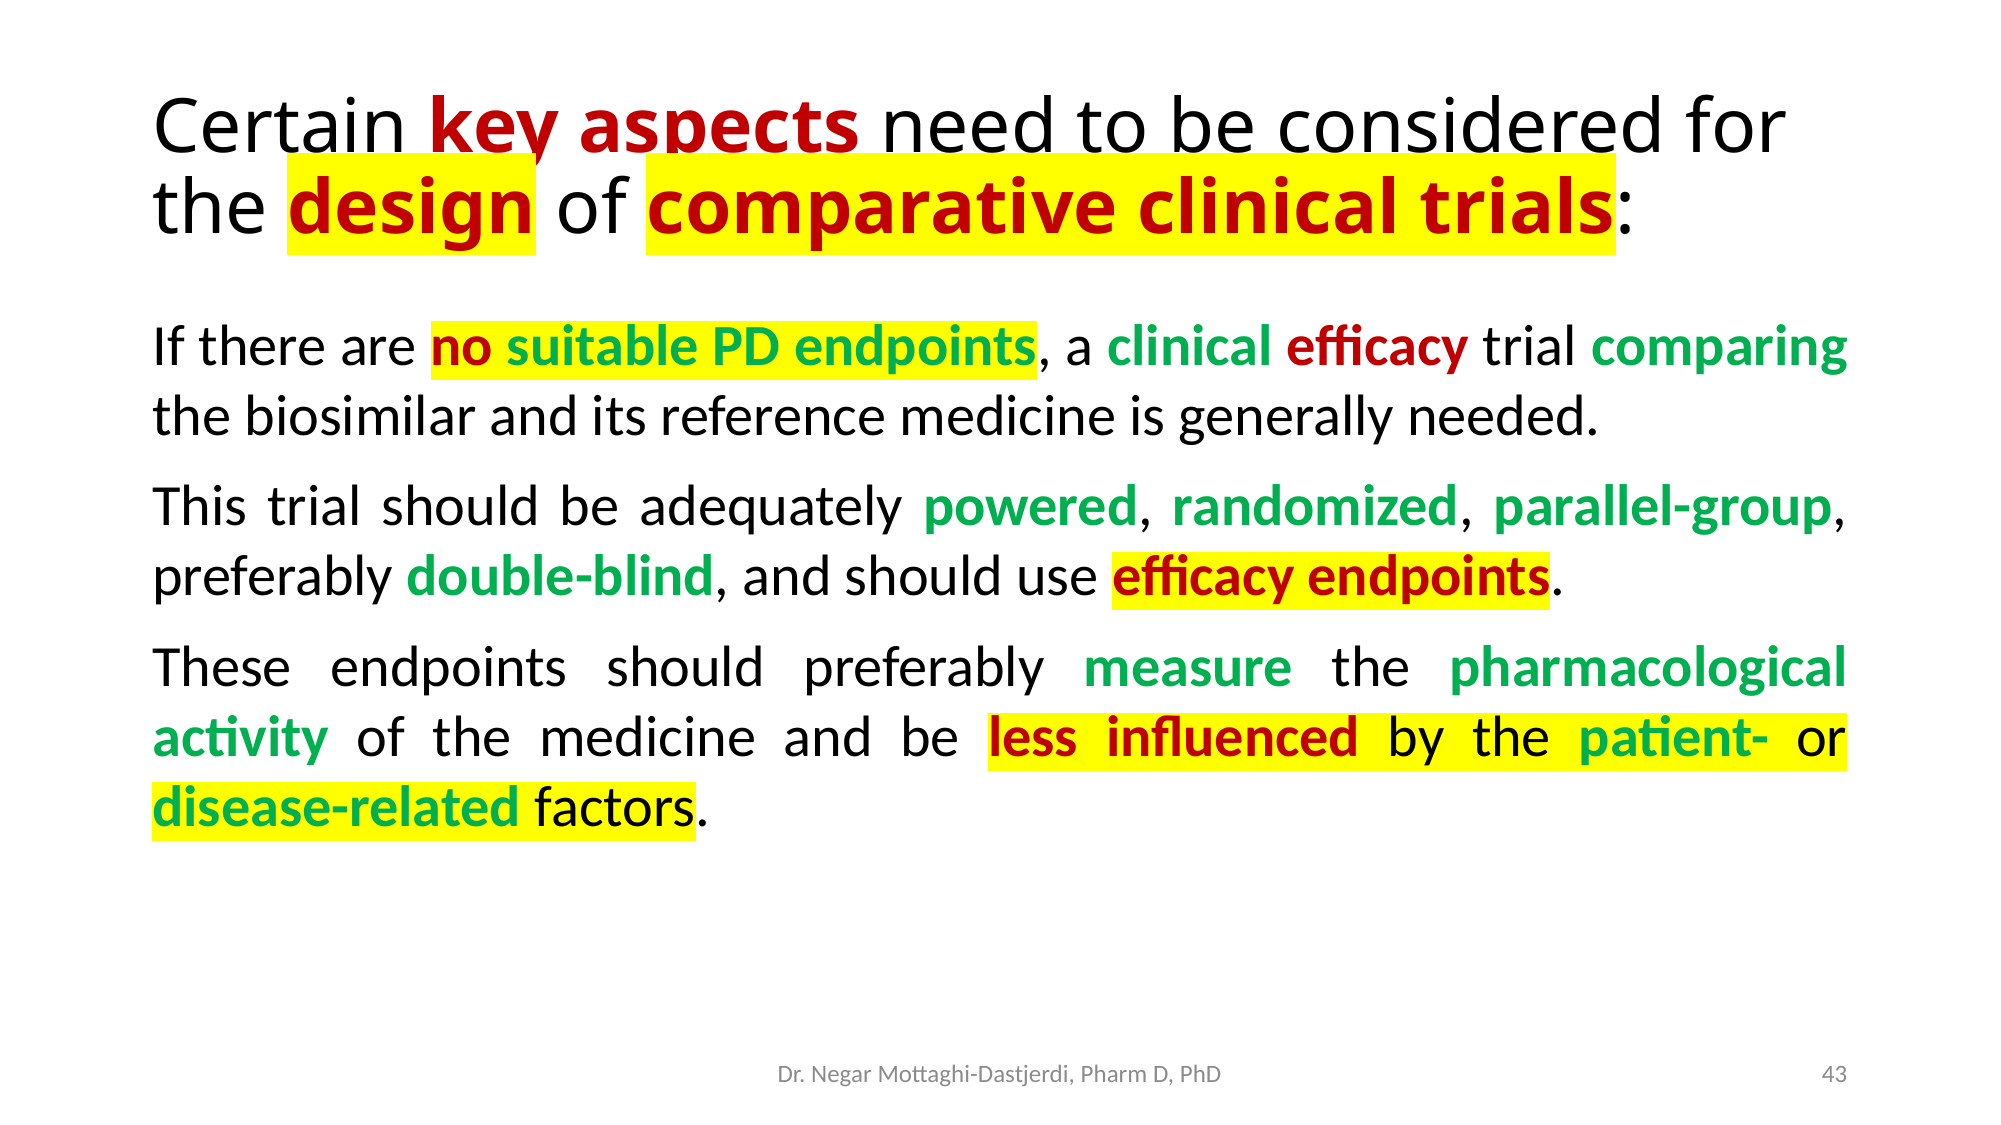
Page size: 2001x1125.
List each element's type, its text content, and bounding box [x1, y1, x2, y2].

list If there are no suitable PD endpoints, a clinical efficacy trial comparing the biosimilar and its reference medicine is generally needed. This trial should be adequately powered, randomized, parallel-group, preferably double-blind, and should use efficacy endpoints. These endpoints should preferably measure the pharmacological activity of the medicine and be less influenced by the patient- or disease-related factors. [137, 299, 1863, 1014]
footer Dr. Negar Mottaghi-Dastjerdi, Pharm D, PhD [662, 1042, 1338, 1103]
slide_number 43 [1412, 1042, 1863, 1103]
title Certain key aspects need to be considered for the design of comparative clinical trials: [137, 59, 1863, 278]
